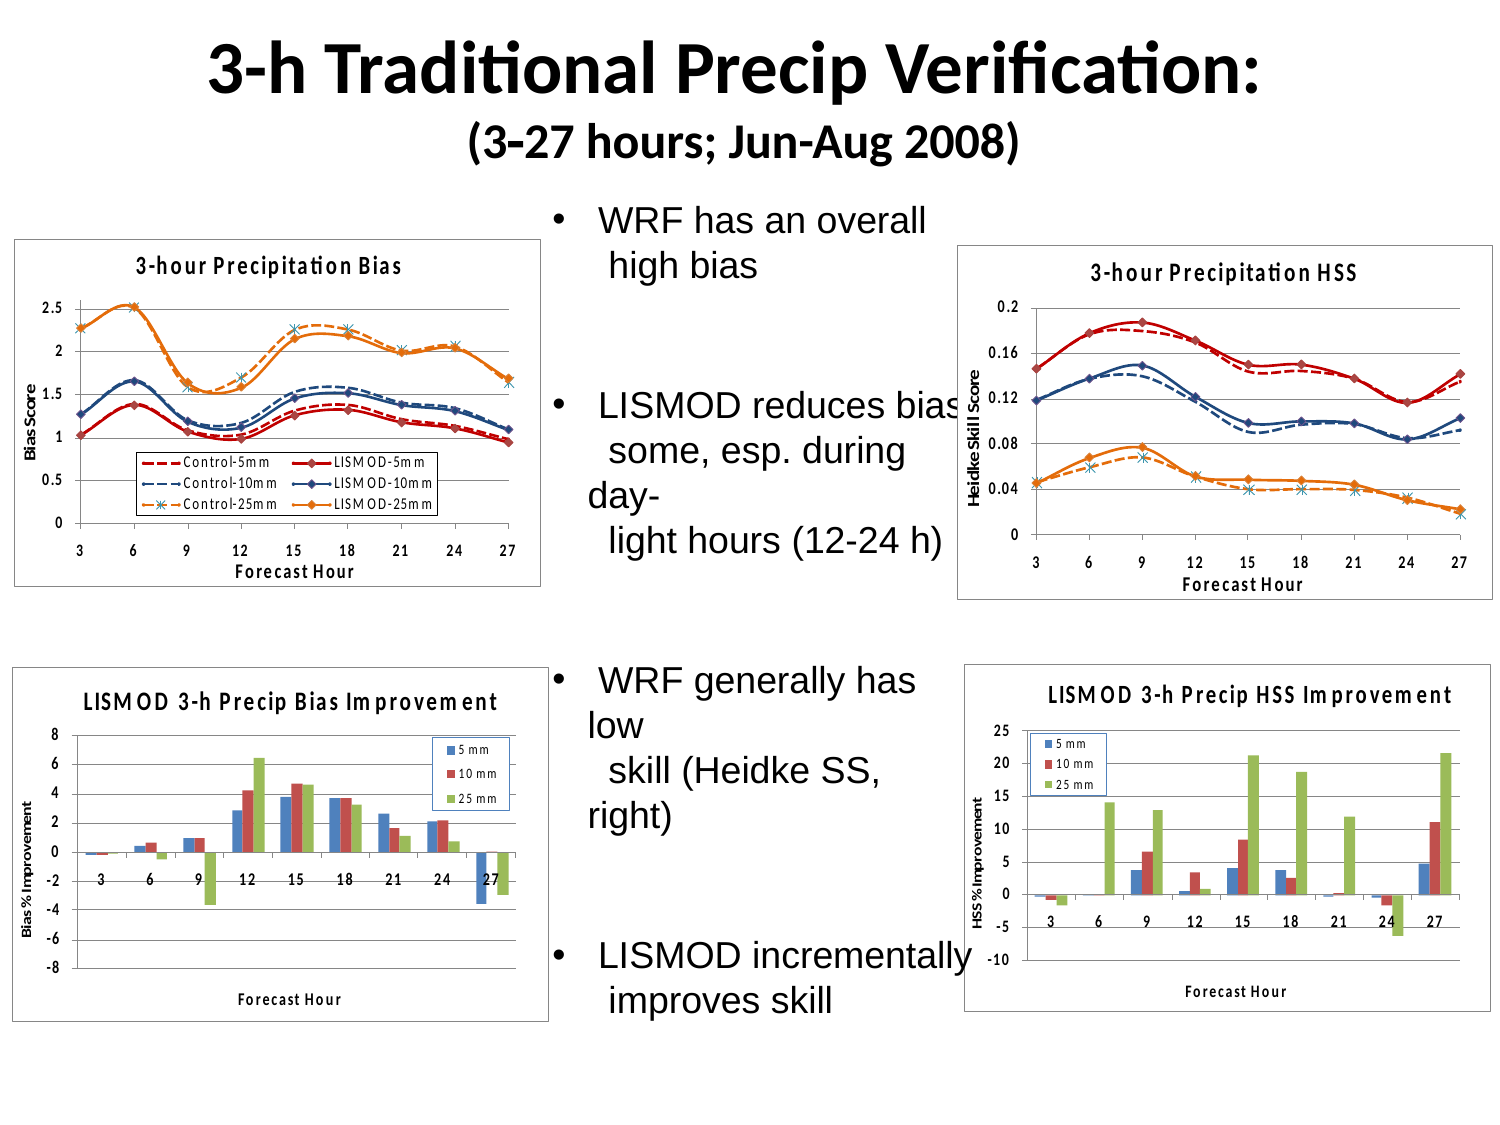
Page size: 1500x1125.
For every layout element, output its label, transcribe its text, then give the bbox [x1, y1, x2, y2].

title 3-h Traditional Precip Verification: (327 hours; Jun-Aug 2008) [24, 0, 1463, 188]
text_box WRF has an overall high bias LISMOD reduces bias some, esp. during day- light hours (12-24 h) WRF generally has low skill (Heidke SS, right) LISMOD incrementally improves skill [537, 166, 988, 1052]
picture [12, 237, 542, 588]
picture [955, 243, 1494, 601]
picture [962, 662, 1492, 1013]
picture [10, 665, 549, 1023]
